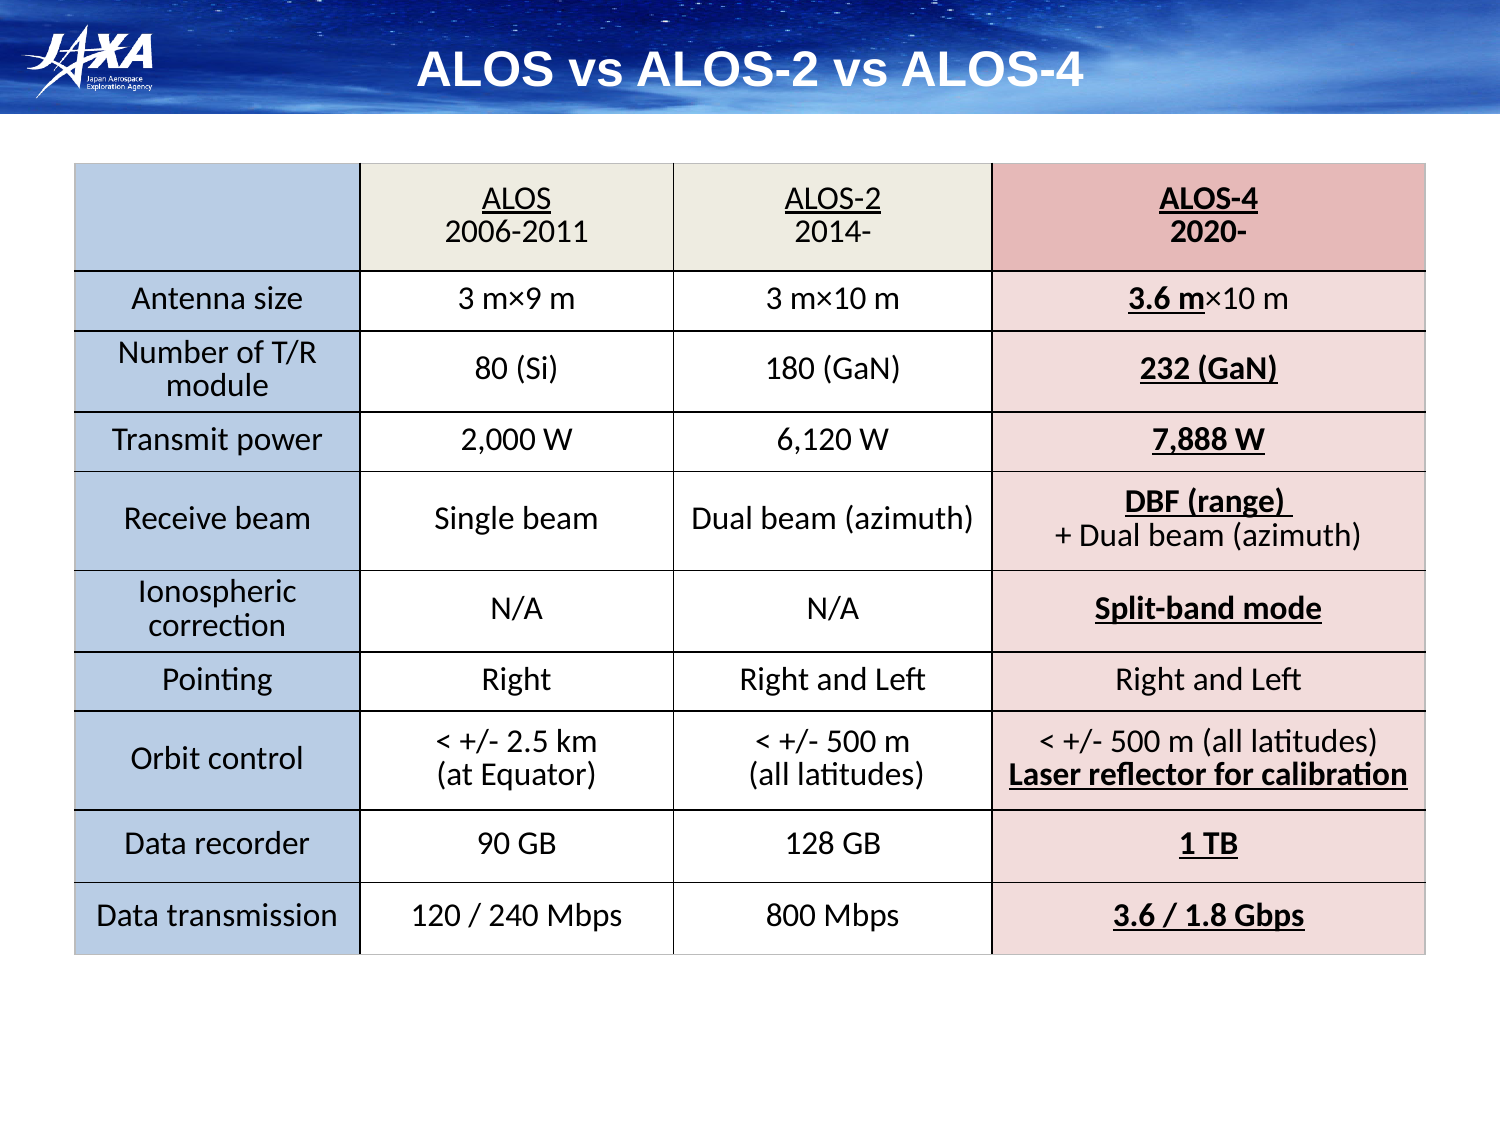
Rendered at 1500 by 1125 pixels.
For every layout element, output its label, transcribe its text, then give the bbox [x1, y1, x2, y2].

table_cell 180 (GaN) [674, 332, 991, 411]
table_cell Dual beam (azimuth) [674, 472, 991, 570]
table_header ALOS-2 2014- [674, 164, 991, 270]
table_cell 800 Mbps [674, 883, 991, 954]
table_cell < +/- 500 m (all latitudes) [674, 712, 991, 809]
table_cell 80 (Si) [361, 332, 673, 411]
text_box ALOS vs ALOS-2 vs ALOS-4 [77, 29, 1423, 104]
table_cell Right and Left [993, 653, 1424, 710]
table_cell Antenna size [76, 272, 359, 330]
table_header ALOS 2006-2011 [361, 164, 673, 270]
table_cell Data recorder [76, 811, 359, 882]
table_cell 120 / 240 Mbps [361, 883, 673, 954]
table_cell Right [361, 653, 673, 710]
table_cell Right and Left [674, 653, 991, 710]
table_cell Split-band mode [993, 571, 1424, 651]
table_cell 3 m×9 m [361, 272, 673, 330]
table_cell 232 (GaN) [993, 332, 1424, 411]
table_cell Receive beam [76, 472, 359, 570]
table_cell Ionospheric correction [76, 571, 359, 651]
table_cell 2,000 W [361, 413, 673, 471]
table_cell Orbit control [76, 712, 359, 809]
table_cell 128 GB [674, 811, 991, 882]
table_cell 6,120 W [674, 413, 991, 471]
table_cell Pointing [76, 653, 359, 710]
table_cell DBF (range) + Dual beam (azimuth) [993, 472, 1424, 570]
table_header ALOS-4 2020- [993, 164, 1424, 270]
table_header [76, 164, 359, 270]
table_cell 3 m×10 m [674, 272, 991, 330]
table_cell Data transmission [76, 883, 359, 954]
table_cell 7,888 W [993, 413, 1424, 471]
table_cell 90 GB [361, 811, 673, 882]
table_cell < +/- 2.5 km (at Equator) [361, 712, 673, 809]
table_cell Number of T/R module [76, 332, 359, 411]
table_cell Single beam [361, 472, 673, 570]
picture [0, 0, 1500, 114]
table_cell < +/- 500 m (all latitudes) Laser reflector for calibration [993, 712, 1424, 809]
table_cell N/A [361, 571, 673, 651]
table_cell 3.6 m×10 m [993, 272, 1424, 330]
table_cell 3.6 / 1.8 Gbps [993, 883, 1424, 954]
table_cell Transmit power [76, 413, 359, 471]
table_cell 1 TB [993, 811, 1424, 882]
table_cell N/A [674, 571, 991, 651]
